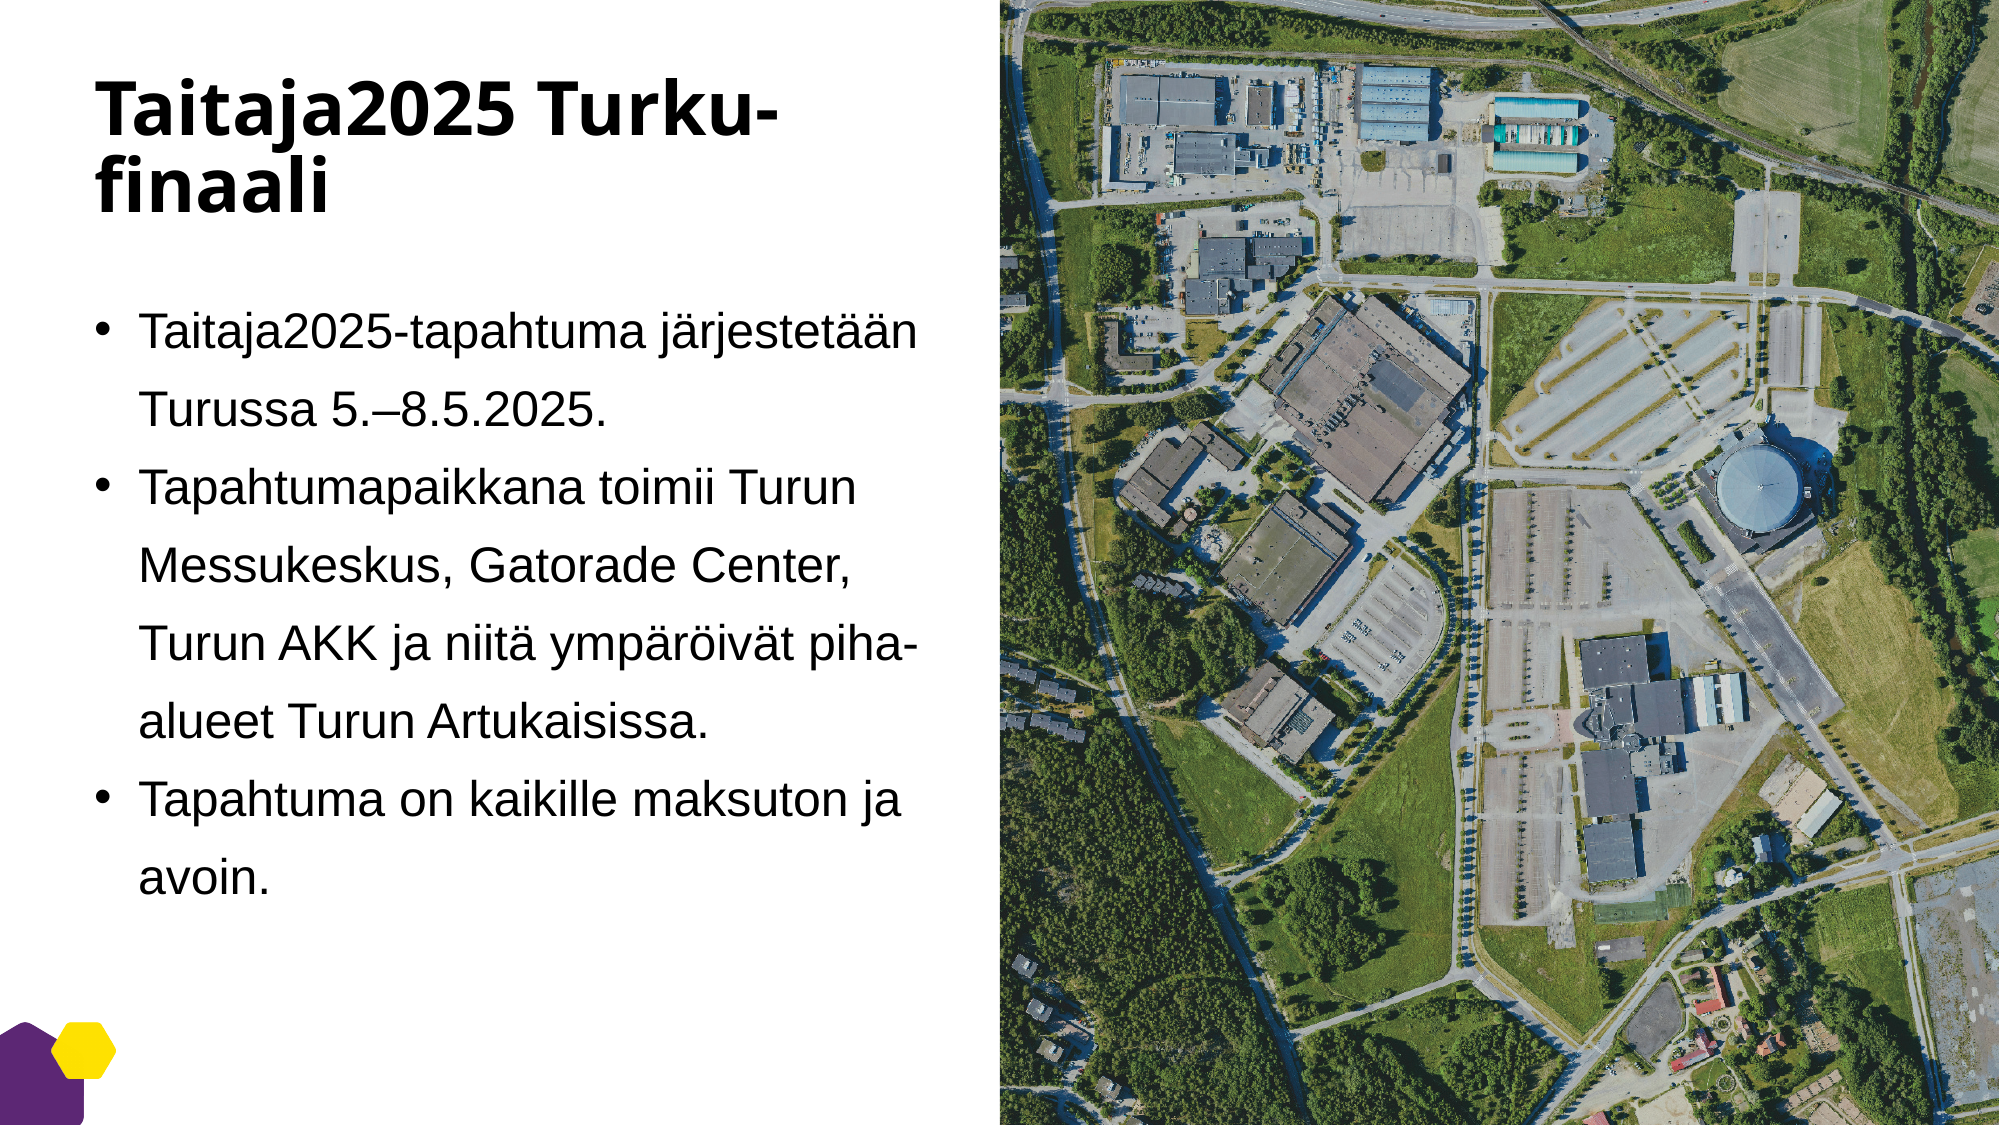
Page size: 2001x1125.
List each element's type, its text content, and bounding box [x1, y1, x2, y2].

picture [0, 1022, 94, 1125]
title Taitaja2025 Turku-finaali [94, 59, 949, 228]
picture [999, 0, 2000, 1125]
list Taitaja2025-tapahtuma järjestetään Turussa 5.–8.5.2025. Tapahtumapaikkana toimii Turun Messukeskus, Gatorade Center, Turun AKK ja niitä ympäröivät piha-alueet Turun Artukaisissa. Tapahtuma on kaikille maksuton ja avoin. [94, 280, 949, 1115]
